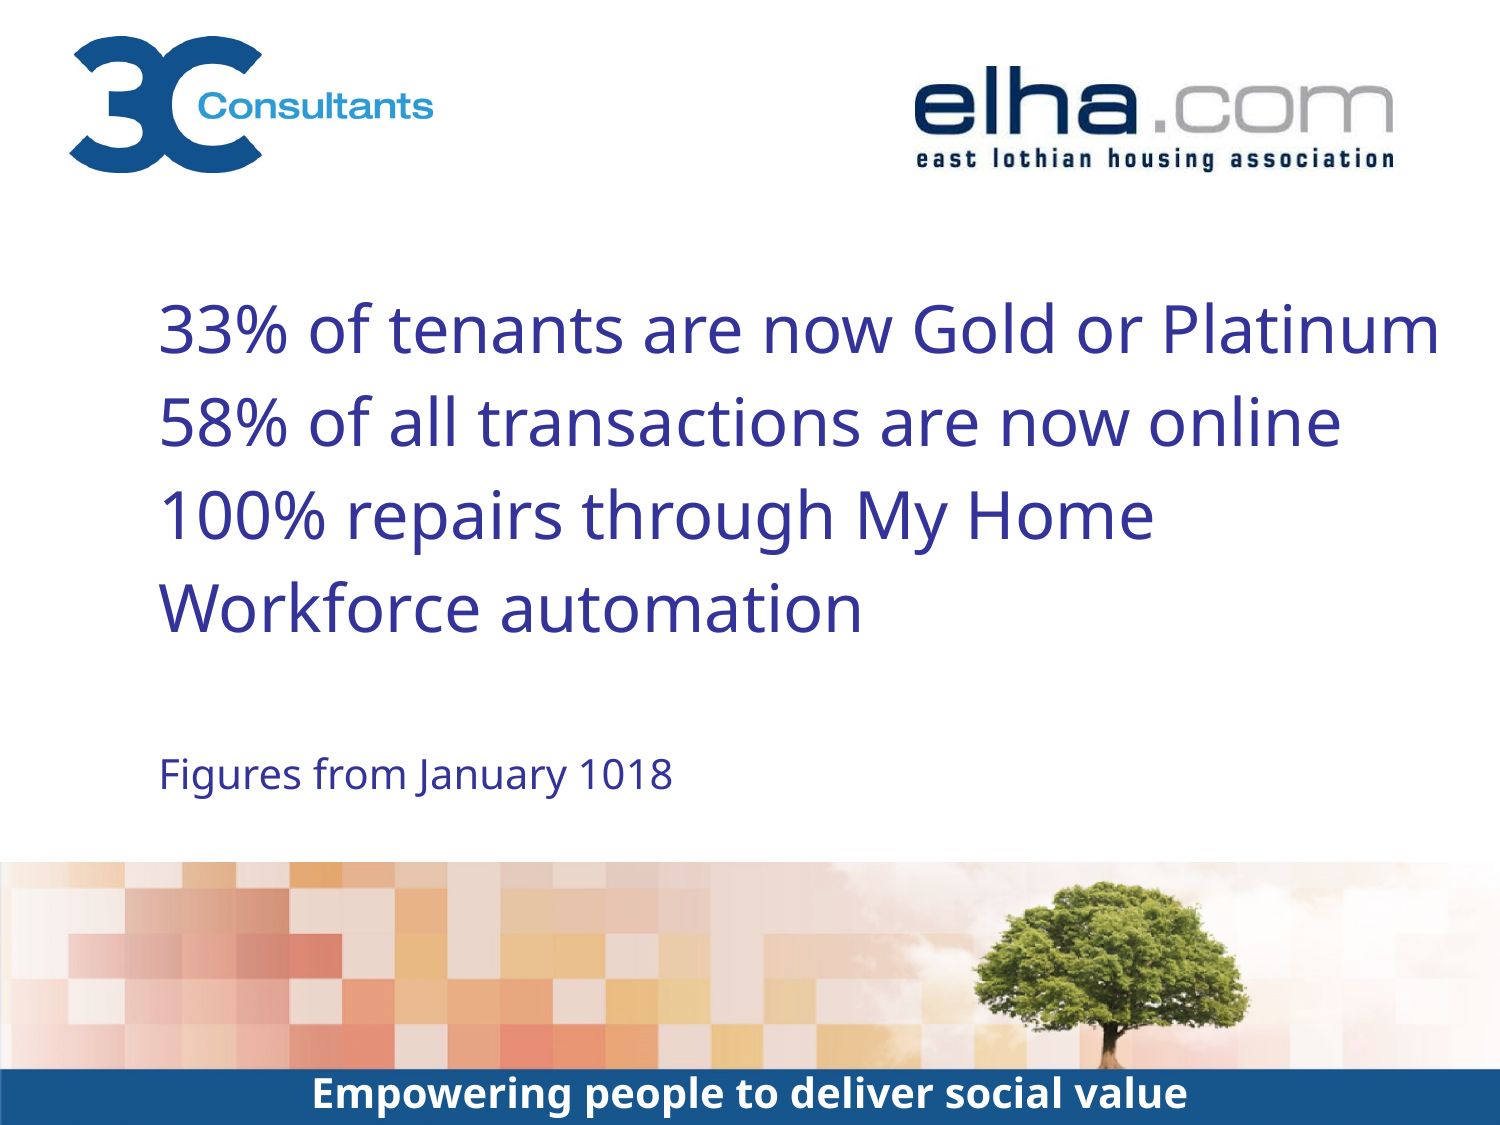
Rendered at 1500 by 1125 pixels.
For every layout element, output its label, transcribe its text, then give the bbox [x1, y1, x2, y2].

picture [69, 36, 433, 173]
picture [0, 862, 1500, 1125]
text_box 33% of tenants are now Gold or Platinum 58% of all transactions are now online 100% repairs through My Home Workforce automation Figures from January 1018 [143, 278, 1500, 894]
picture [915, 66, 1393, 173]
